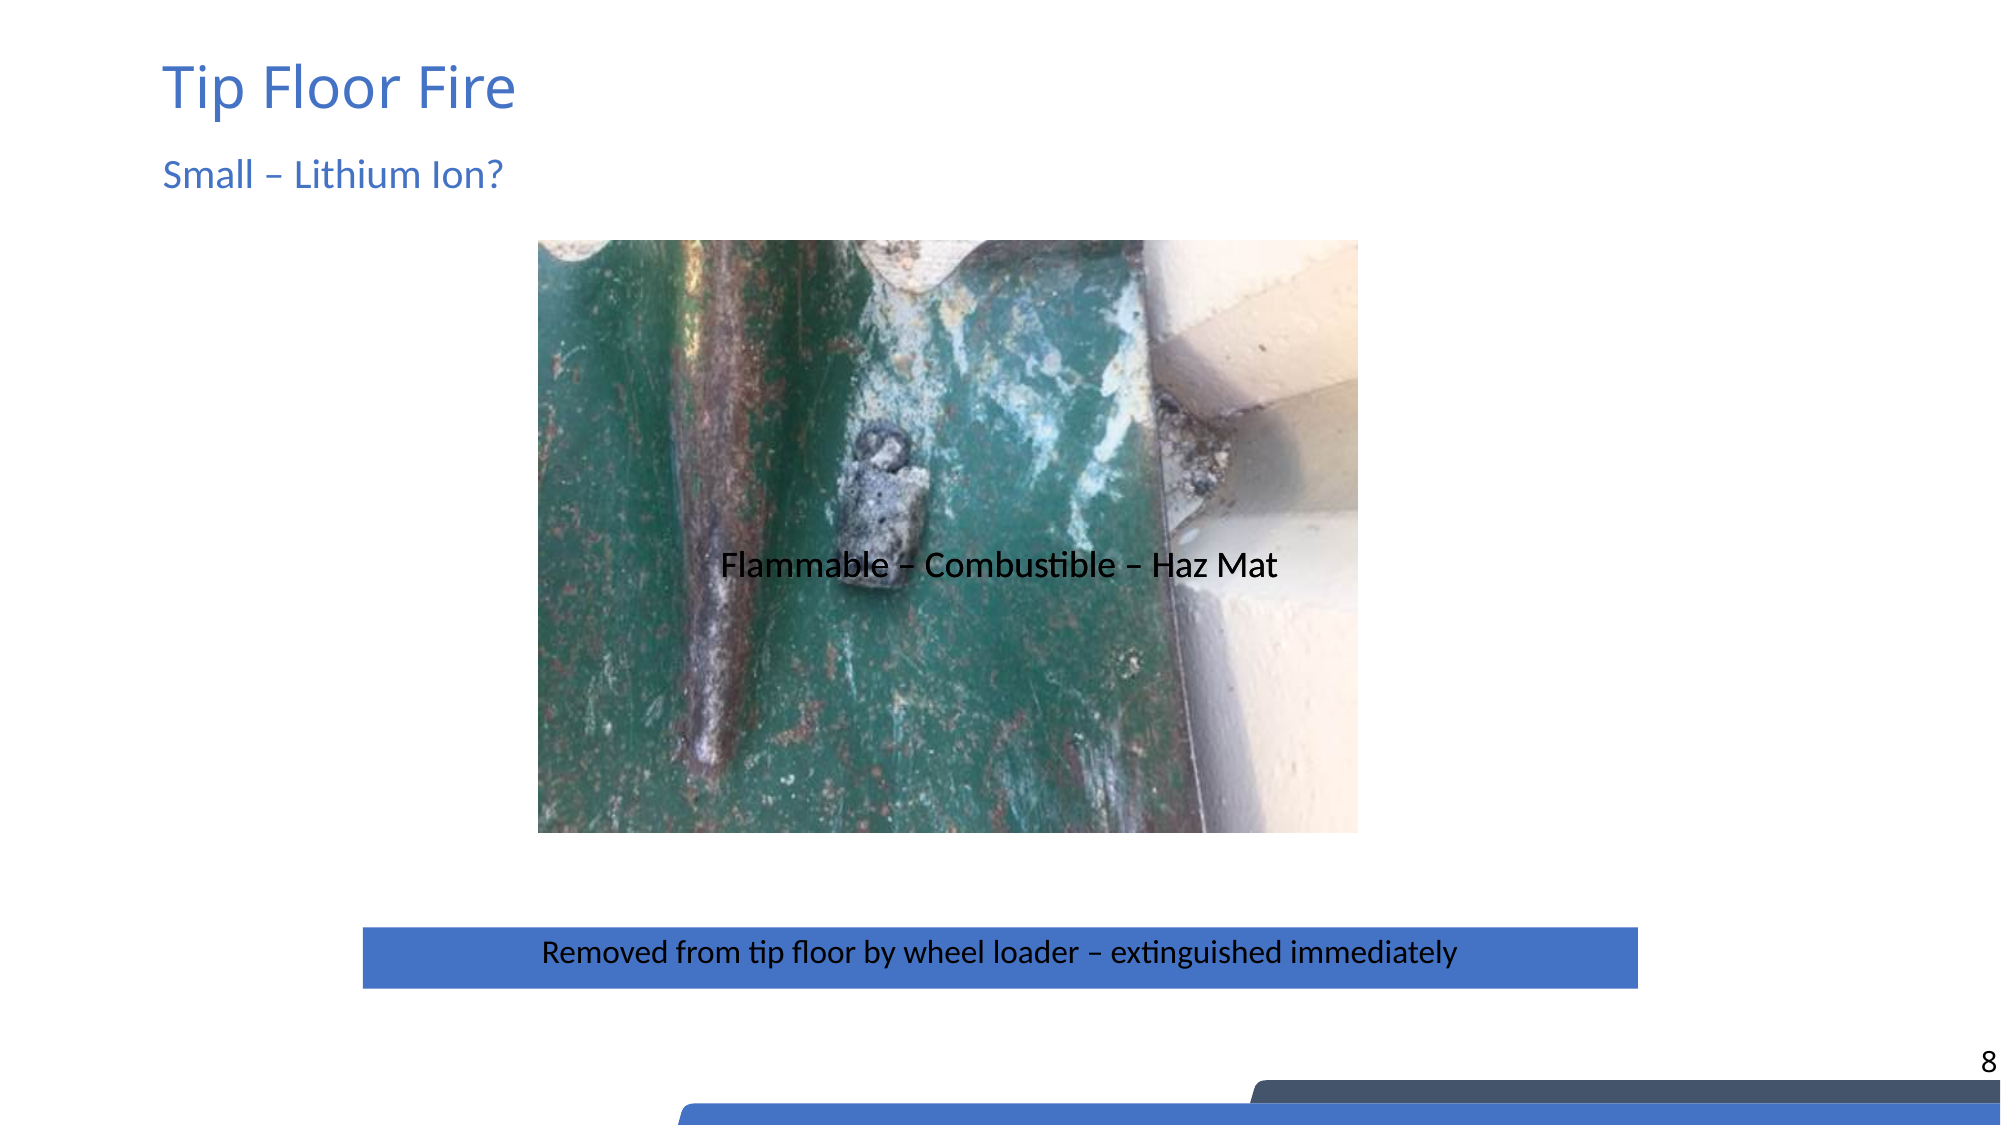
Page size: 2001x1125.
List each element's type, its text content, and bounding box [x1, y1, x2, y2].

list Removed from tip floor by wheel loader – extinguished immediately [362, 927, 1638, 989]
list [538, 240, 1358, 833]
title Tip Floor Fire [147, 50, 1848, 129]
list Small – Lithium Ion? [147, 145, 1848, 207]
